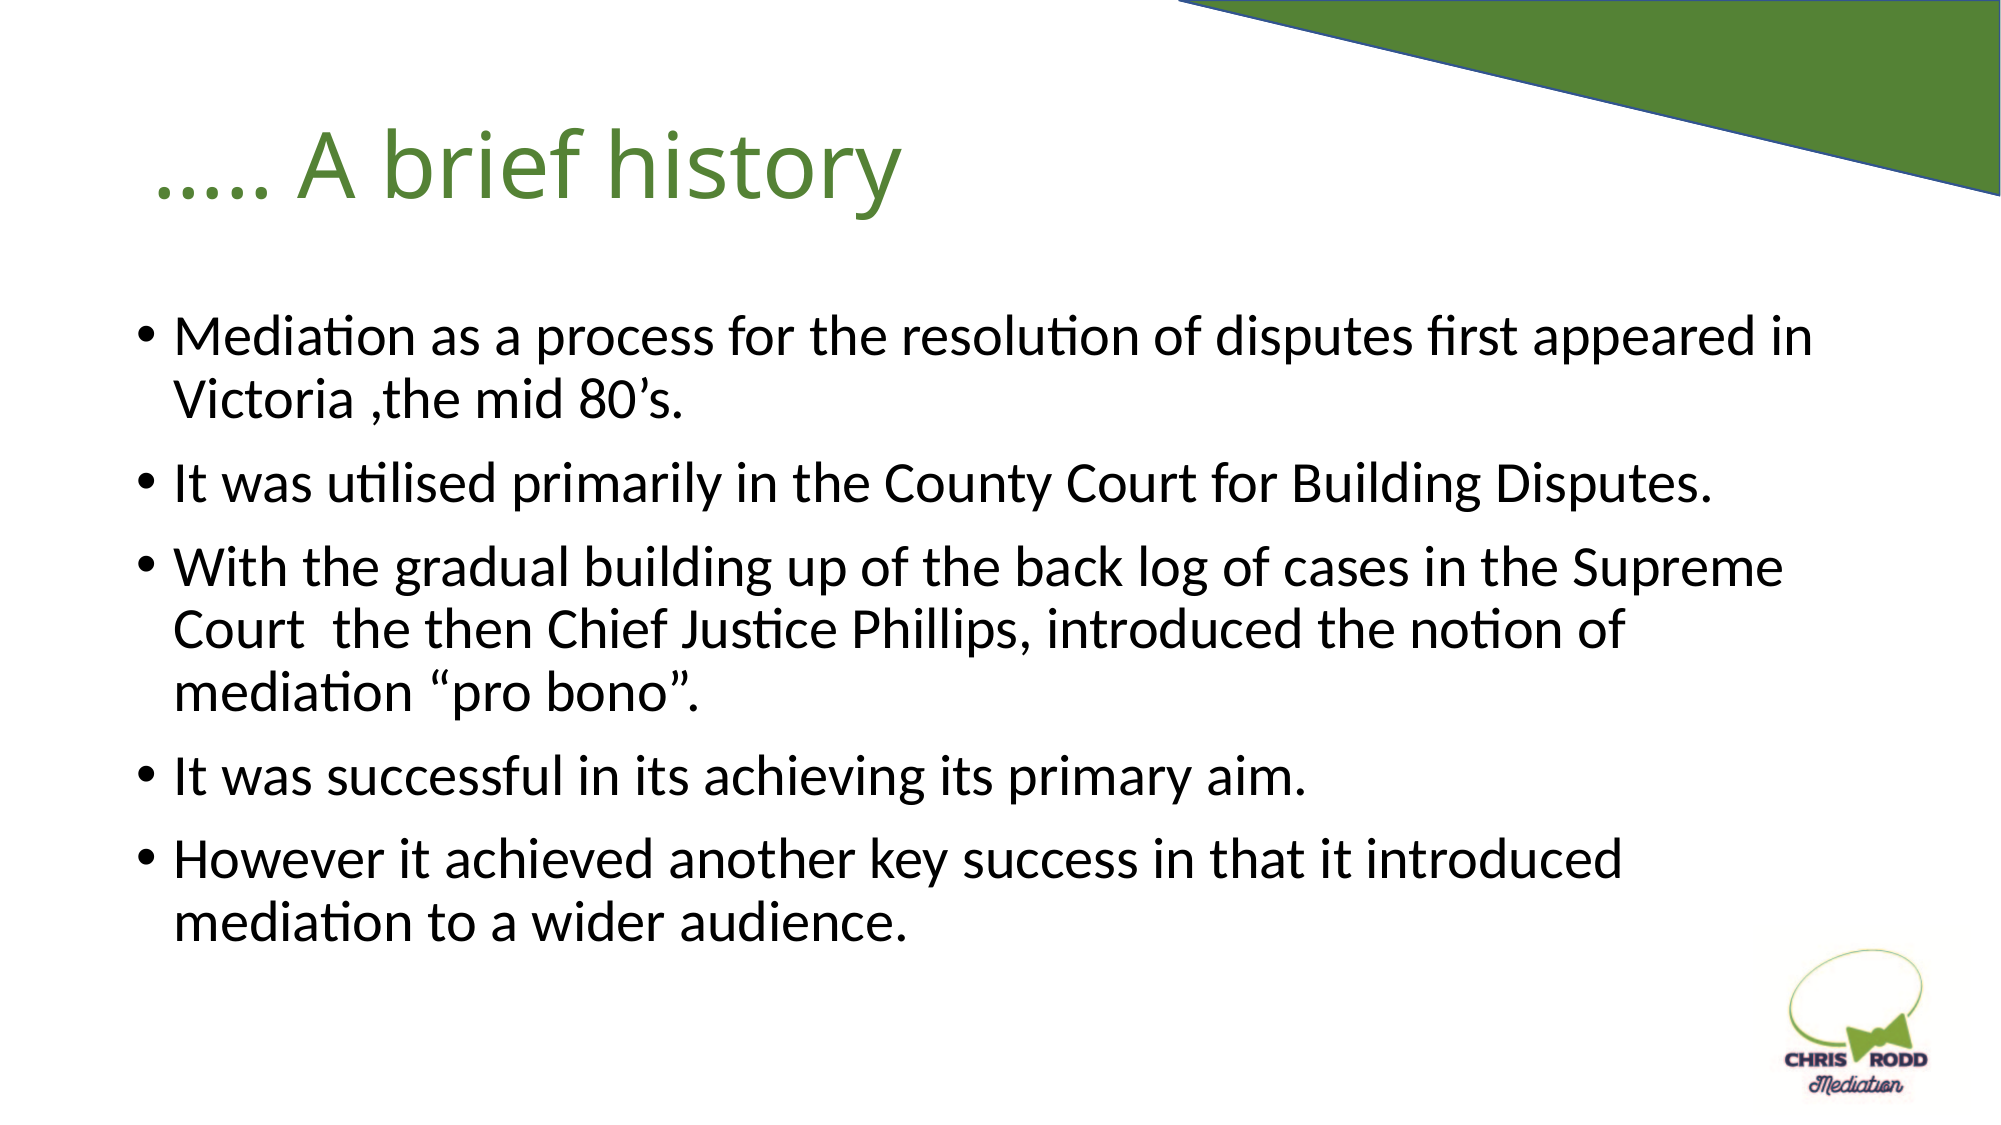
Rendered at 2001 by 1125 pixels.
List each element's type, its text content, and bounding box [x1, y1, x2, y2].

title ….. A brief history [137, 59, 1863, 278]
list Mediation as a process for the resolution of disputes first appeared in Victoria ,the mid 80’s. It was utilised primarily in the County Court for Building Disputes. With the gradual building up of the back log of cases in the Supreme Court the then Chief Justice Phillips, introduced the notion of mediation “pro bono”. It was successful in its achieving its primary aim. However it achieved another key success in that it introduced mediation to a wider audience. [121, 297, 1847, 1012]
picture [1753, 925, 1971, 1115]
